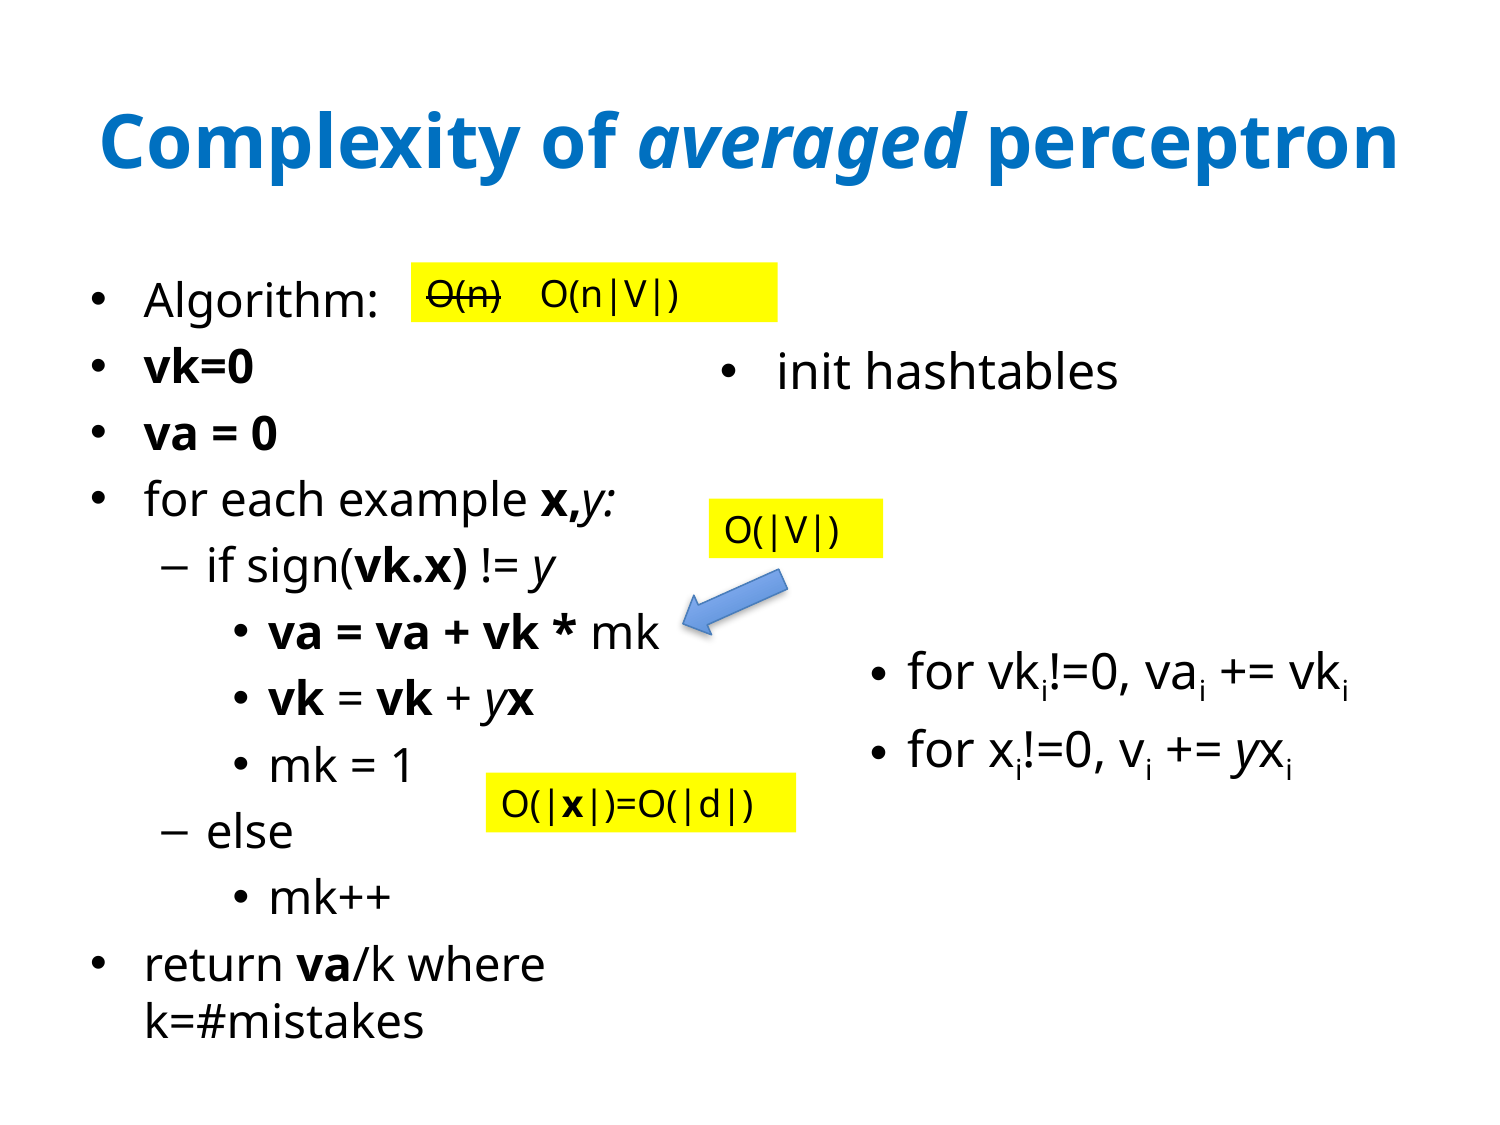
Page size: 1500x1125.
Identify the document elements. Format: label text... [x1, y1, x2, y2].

title Complexity of averaged perceptron [75, 45, 1425, 233]
list init hashtables for vki!=0, vai += vki for xi!=0, vi += yxi [704, 262, 1425, 1005]
text_box [682, 568, 789, 636]
text_box O(n) O(n|V|) [411, 262, 778, 323]
list Algorithm: vk=0 va = 0 for each example x,y: if sign(vk.x) != y va = va + vk * mk vk = vk + yx mk = 1 else mk++ return va/k where k=#mistakes [75, 262, 738, 1058]
text_box O(|x|)=O(|d|) [485, 772, 797, 833]
text_box O(|V|) [708, 498, 884, 559]
